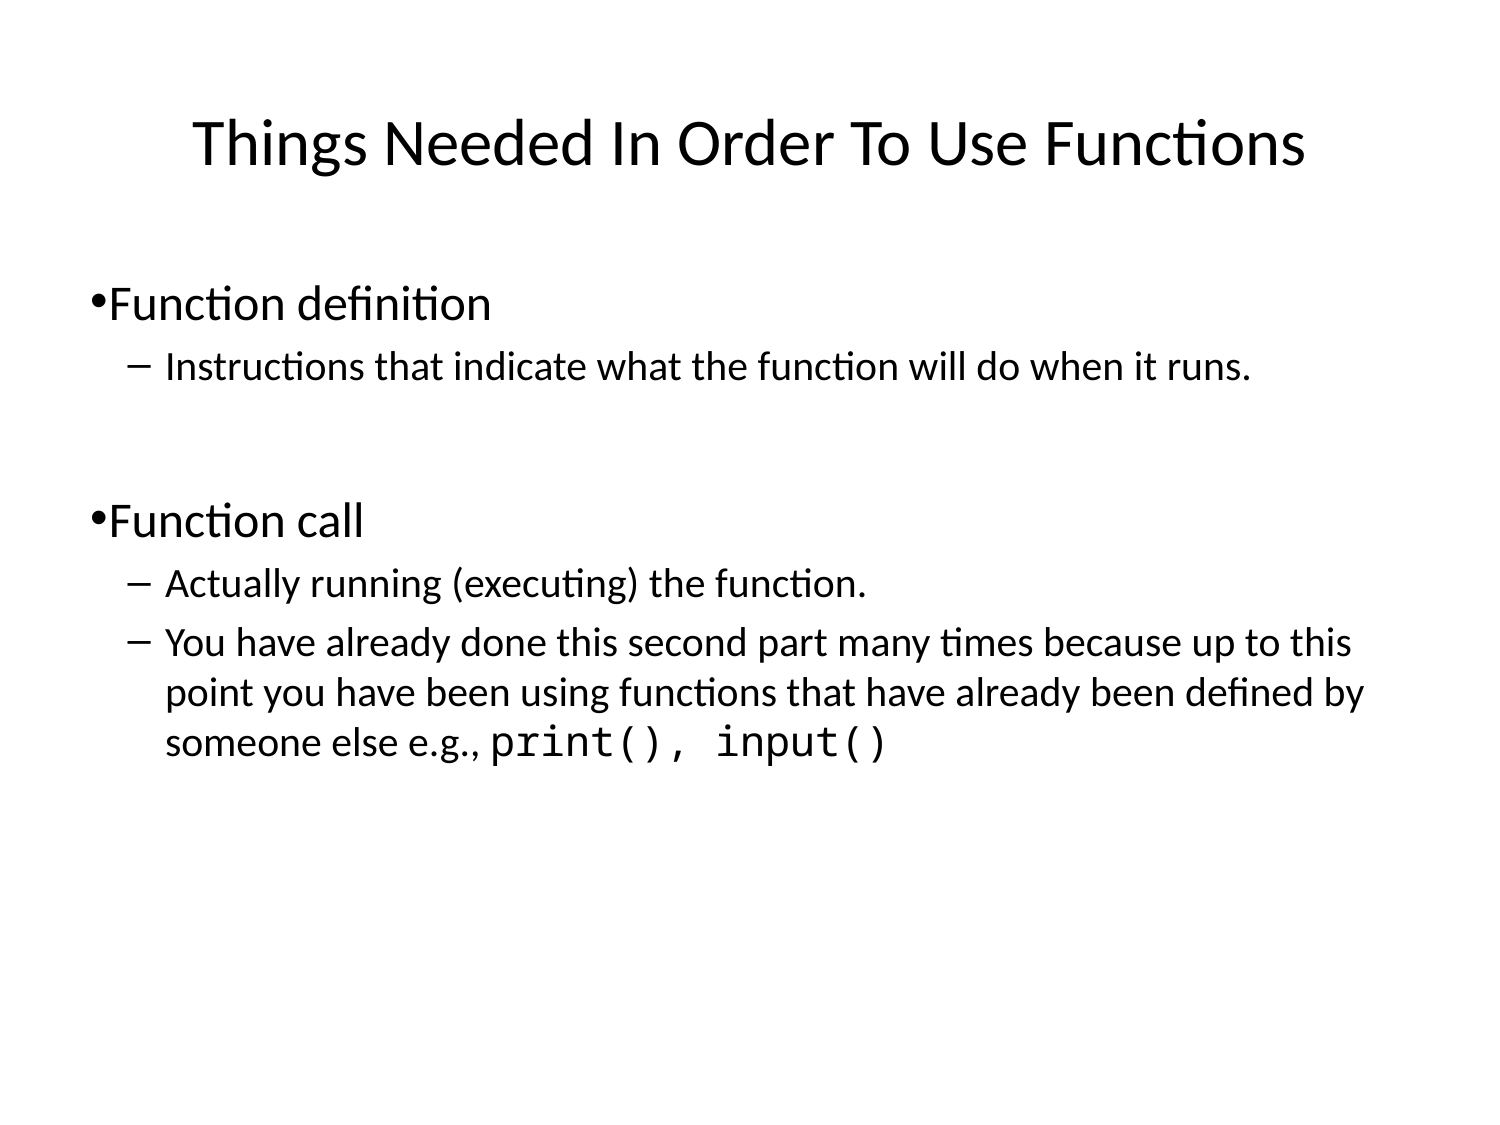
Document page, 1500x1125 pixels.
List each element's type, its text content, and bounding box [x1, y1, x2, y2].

list Function definition Instructions that indicate what the function will do when it runs. Function call Actually running (executing) the function. You have already done this second part many times because up to this point you have been using functions that have already been defined by someone else e.g., print(), input() [75, 262, 1425, 1005]
title Things Needed In Order To Use Functions [75, 45, 1425, 233]
